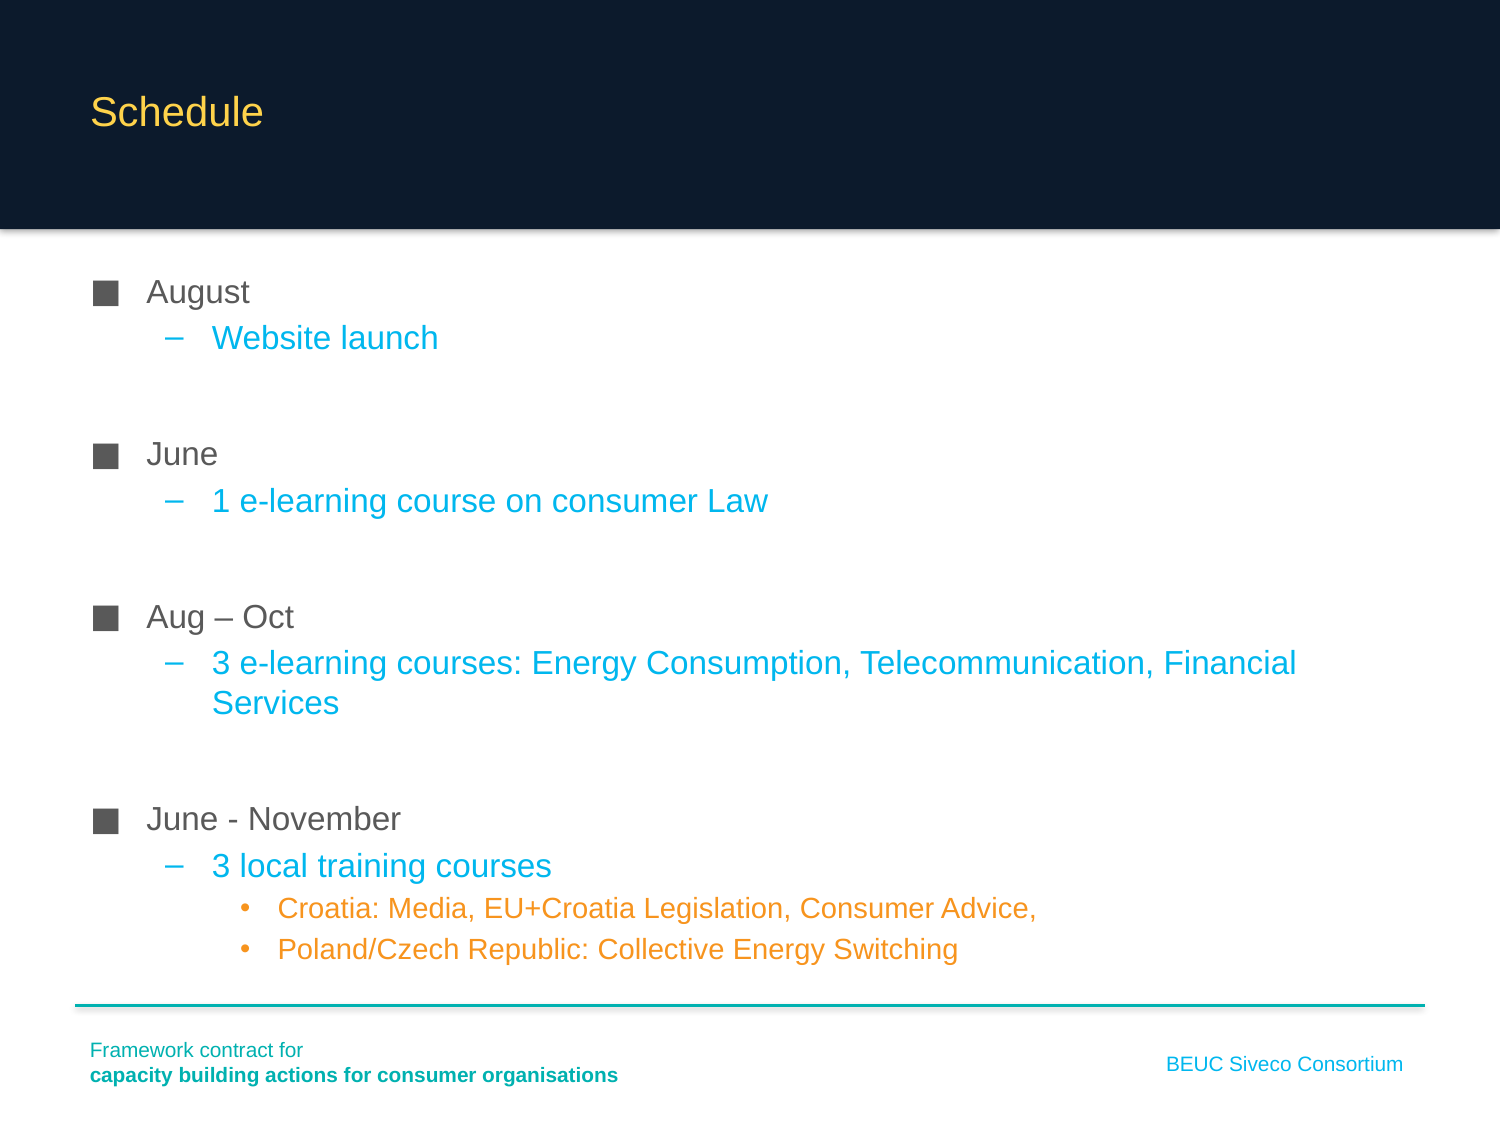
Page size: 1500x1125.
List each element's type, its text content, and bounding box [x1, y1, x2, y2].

list August Website launch June 1 e-learning course on consumer Law Aug – Oct 3 e-learning courses: Energy Consumption, Telecommunication, Financial Services June - November 3 local training courses Croatia: Media, EU+Croatia Legislation, Consumer Advice, Poland/Czech Republic: Collective Energy Switching [75, 262, 1425, 1005]
title Schedule [75, 41, 1425, 179]
